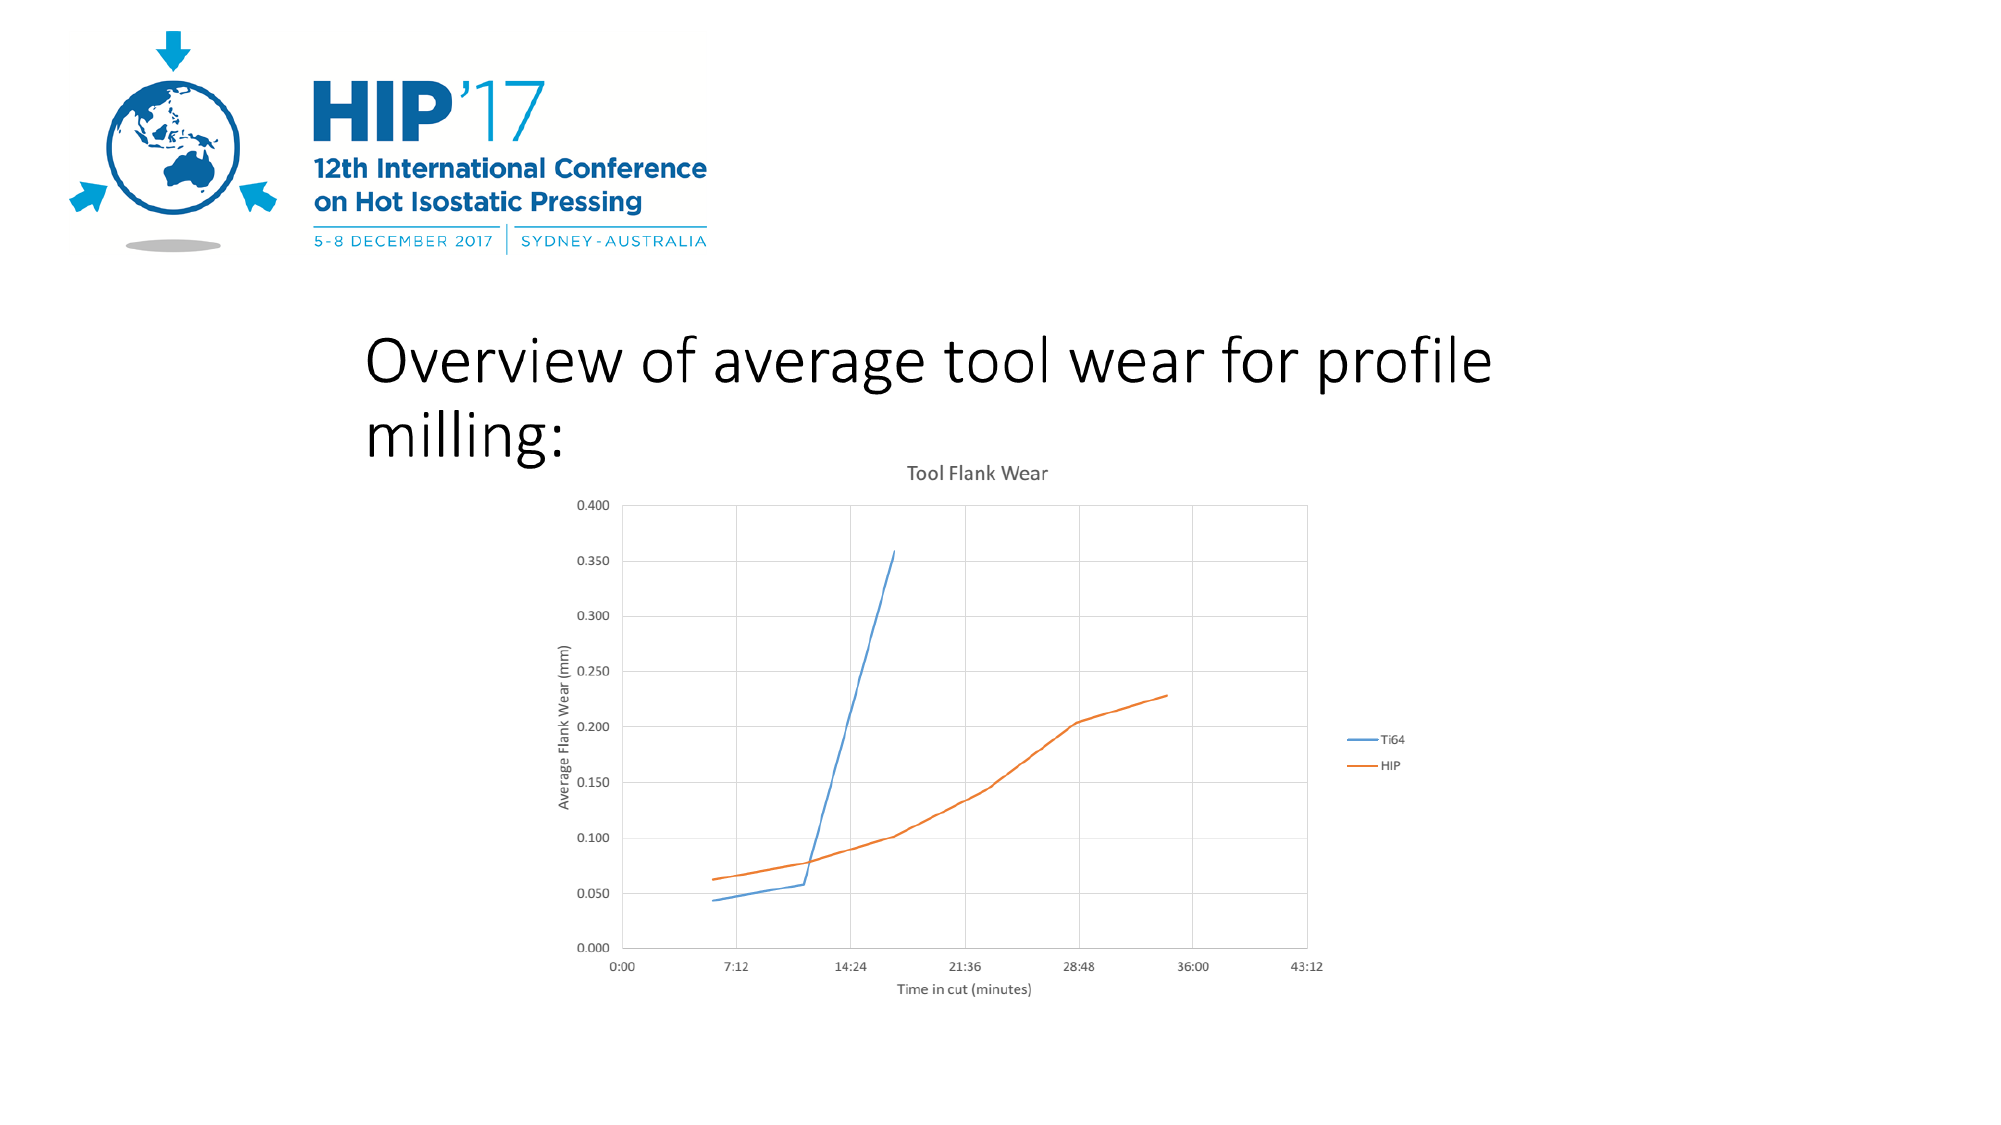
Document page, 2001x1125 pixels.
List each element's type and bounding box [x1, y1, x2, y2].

list [288, 299, 1712, 1014]
picture [69, 31, 707, 255]
